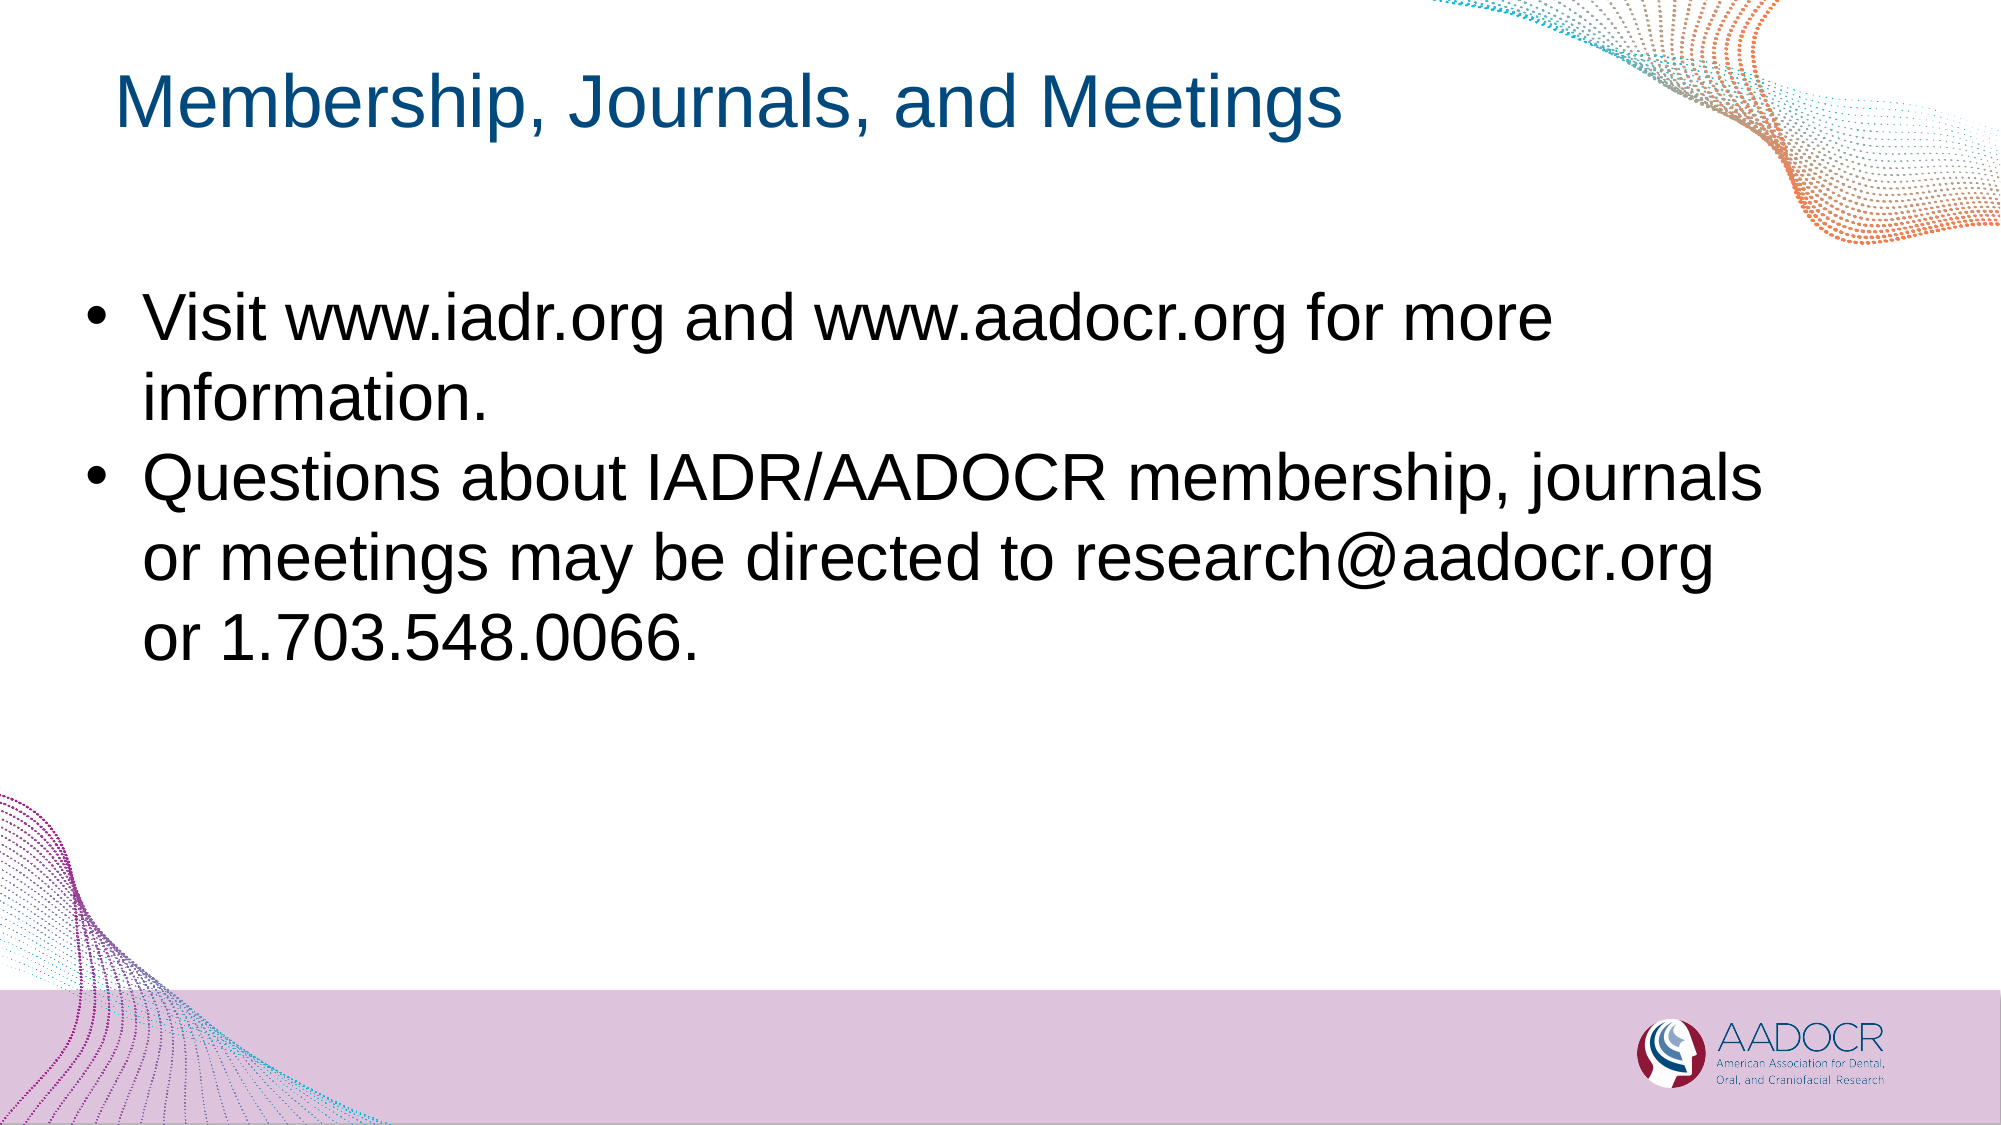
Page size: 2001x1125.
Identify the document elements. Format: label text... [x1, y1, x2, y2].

picture [0, 654, 731, 1125]
picture [1637, 1019, 1884, 1088]
picture [1226, 0, 2001, 343]
text_box Membership, Journals, and Meetings [99, 45, 1900, 161]
text_box Visit www.iadr.org and www.aadocr.org for more information. Questions about IADR/AADOCR membership, journals or meetings may be directed to research@aadocr.org or 1.703.548.0066. [71, 266, 1797, 818]
